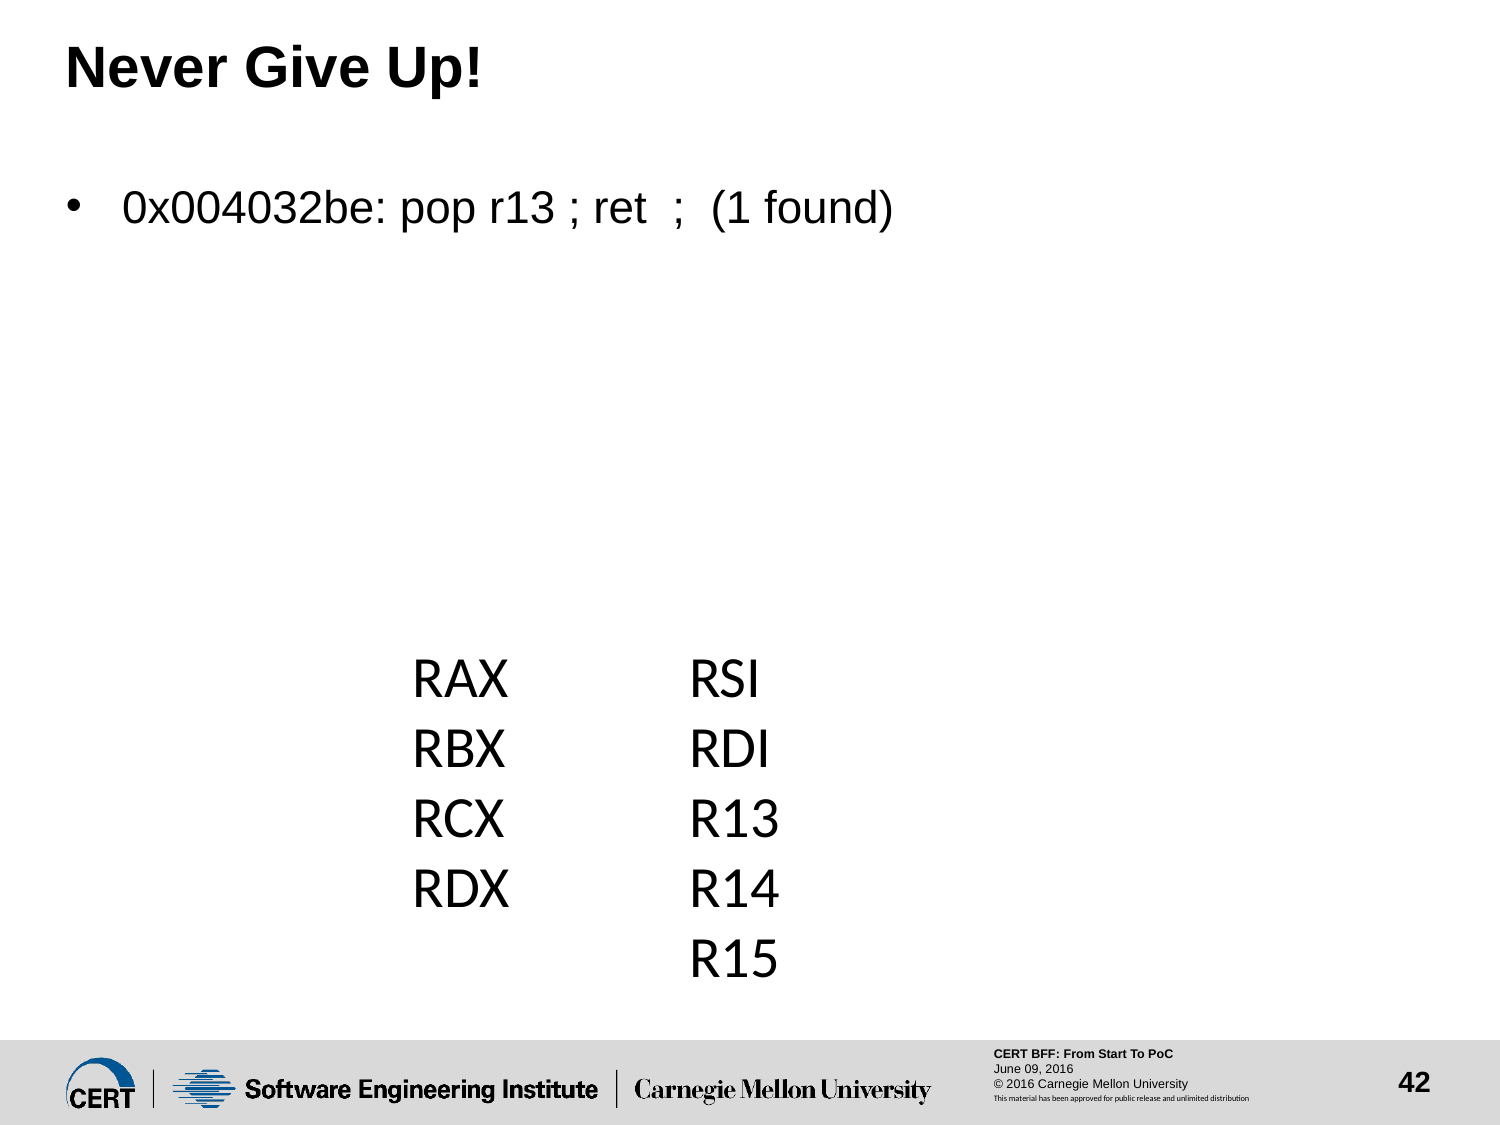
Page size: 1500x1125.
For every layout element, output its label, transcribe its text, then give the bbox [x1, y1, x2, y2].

title Never Give Up! [65, 37, 1313, 148]
list 0x004032be: pop r13 ; ret ; (1 found) [65, 177, 1431, 1000]
picture [56, 1050, 942, 1113]
text_box RAX RBX RCX RDX RSI RDI R13 R14 R15 [398, 631, 981, 1044]
